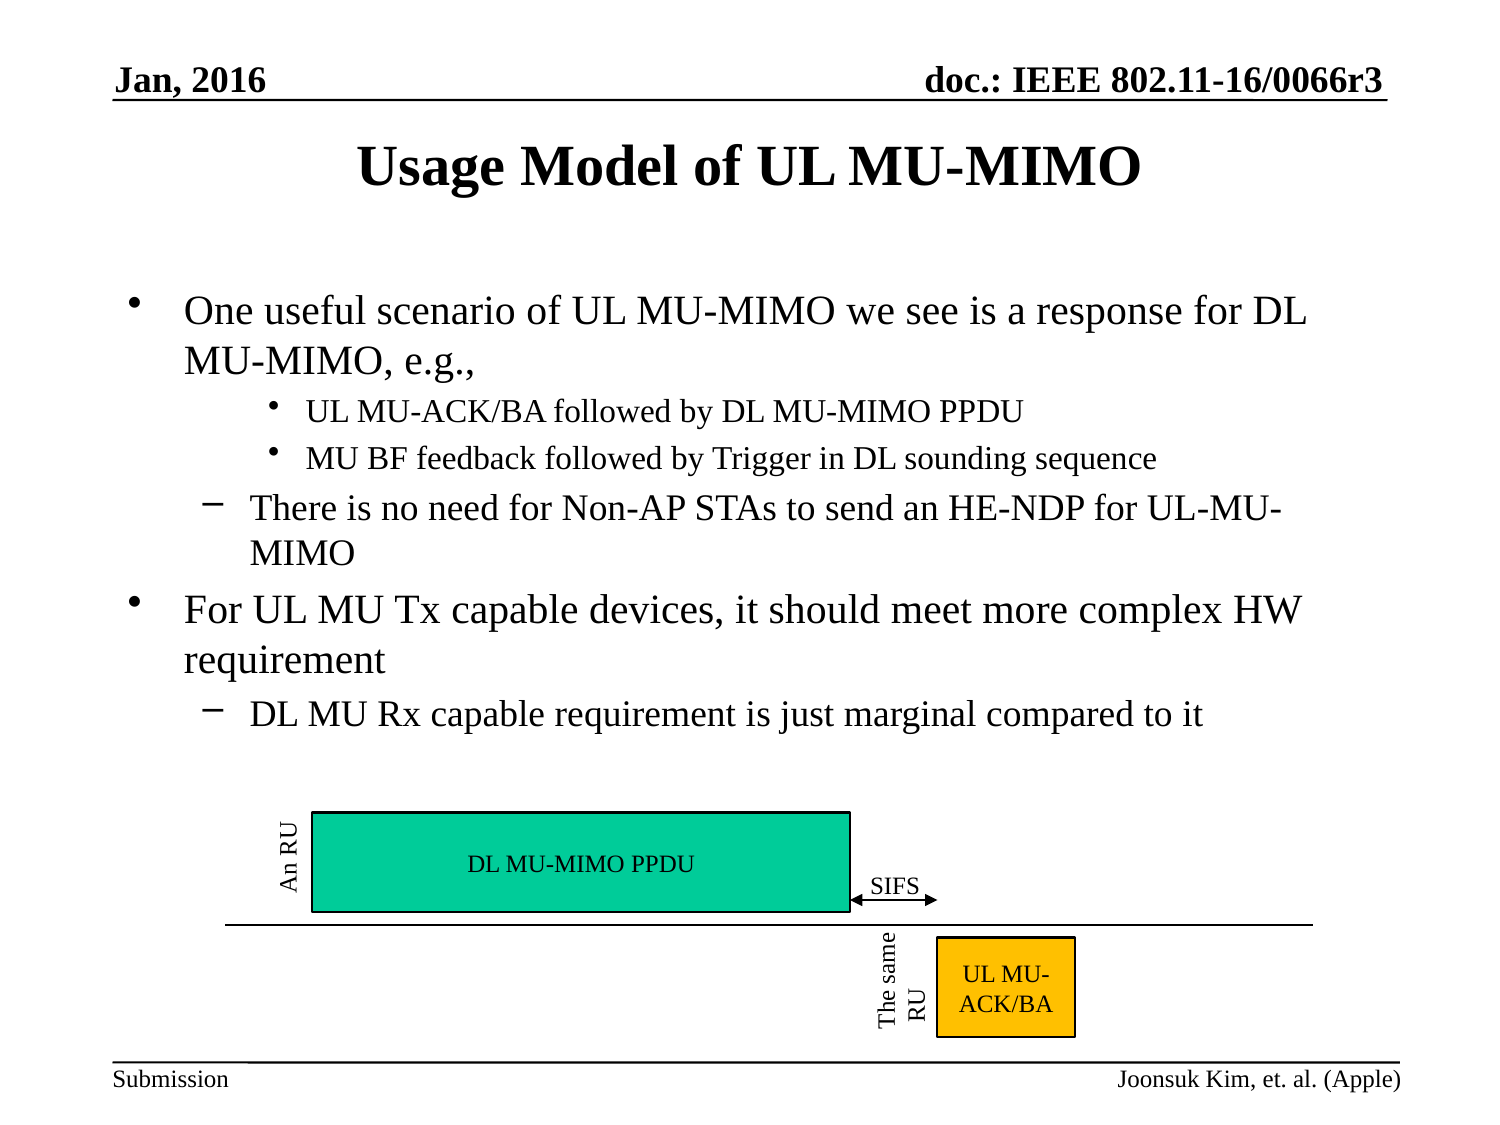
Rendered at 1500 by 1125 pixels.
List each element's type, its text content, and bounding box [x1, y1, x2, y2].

title Usage Model of UL MU-MIMO [112, 112, 1388, 213]
list One useful scenario of UL MU-MIMO we see is a response for DL MU-MIMO, e.g., UL MU-ACK/BA followed by DL MU-MIMO PPDU MU BF feedback followed by Trigger in DL sounding sequence There is no need for Non-AP STAs to send an HE-NDP for UL-MU-MIMO For UL MU Tx capable devices, it should meet more complex HW requirement DL MU Rx capable requirement is just marginal compared to it [112, 274, 1388, 763]
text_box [224, 812, 1313, 1045]
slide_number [114, 54, 281, 101]
footer Joonsuk Kim, et. al. (Apple) [1057, 1061, 1402, 1093]
